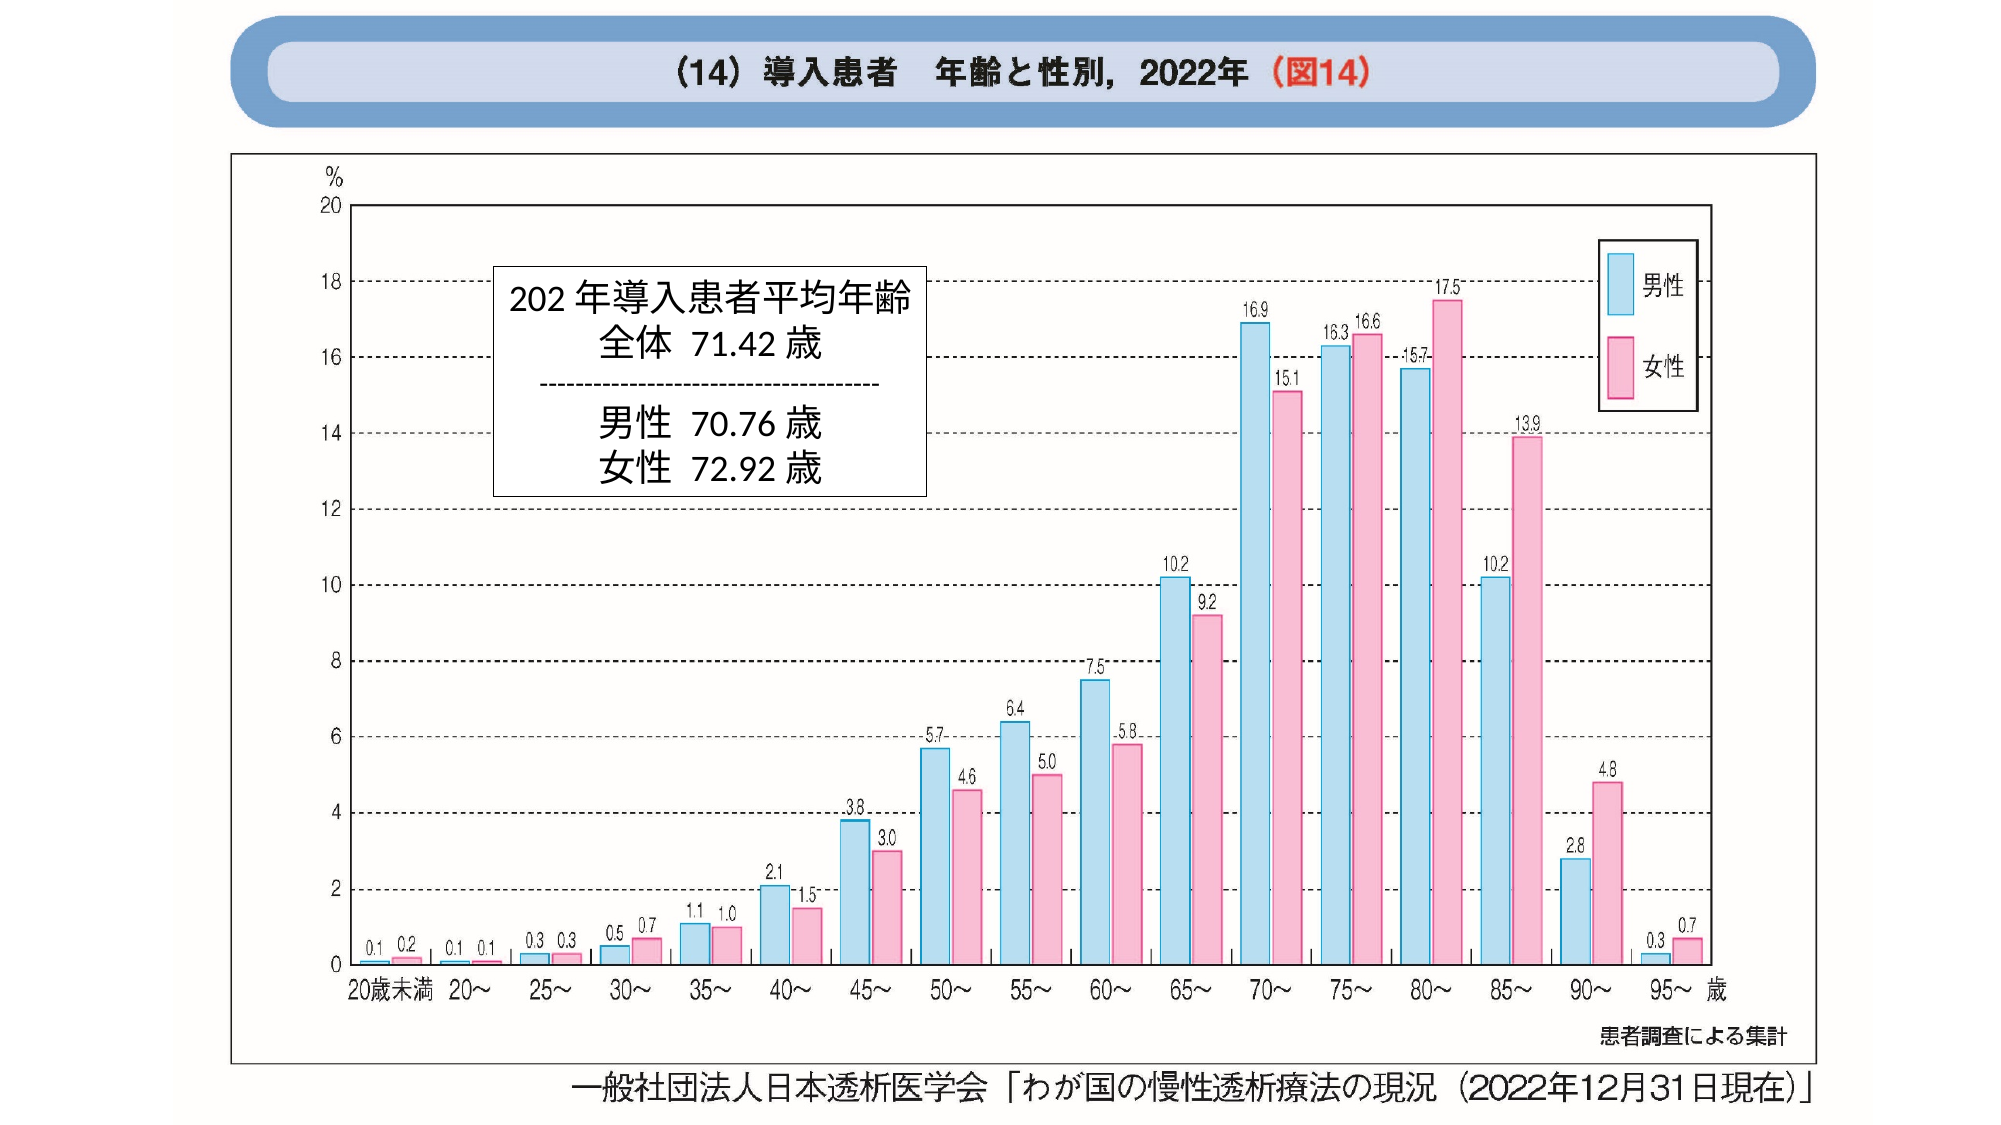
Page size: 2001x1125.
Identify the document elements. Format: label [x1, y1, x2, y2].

picture [173, 0, 1873, 1125]
